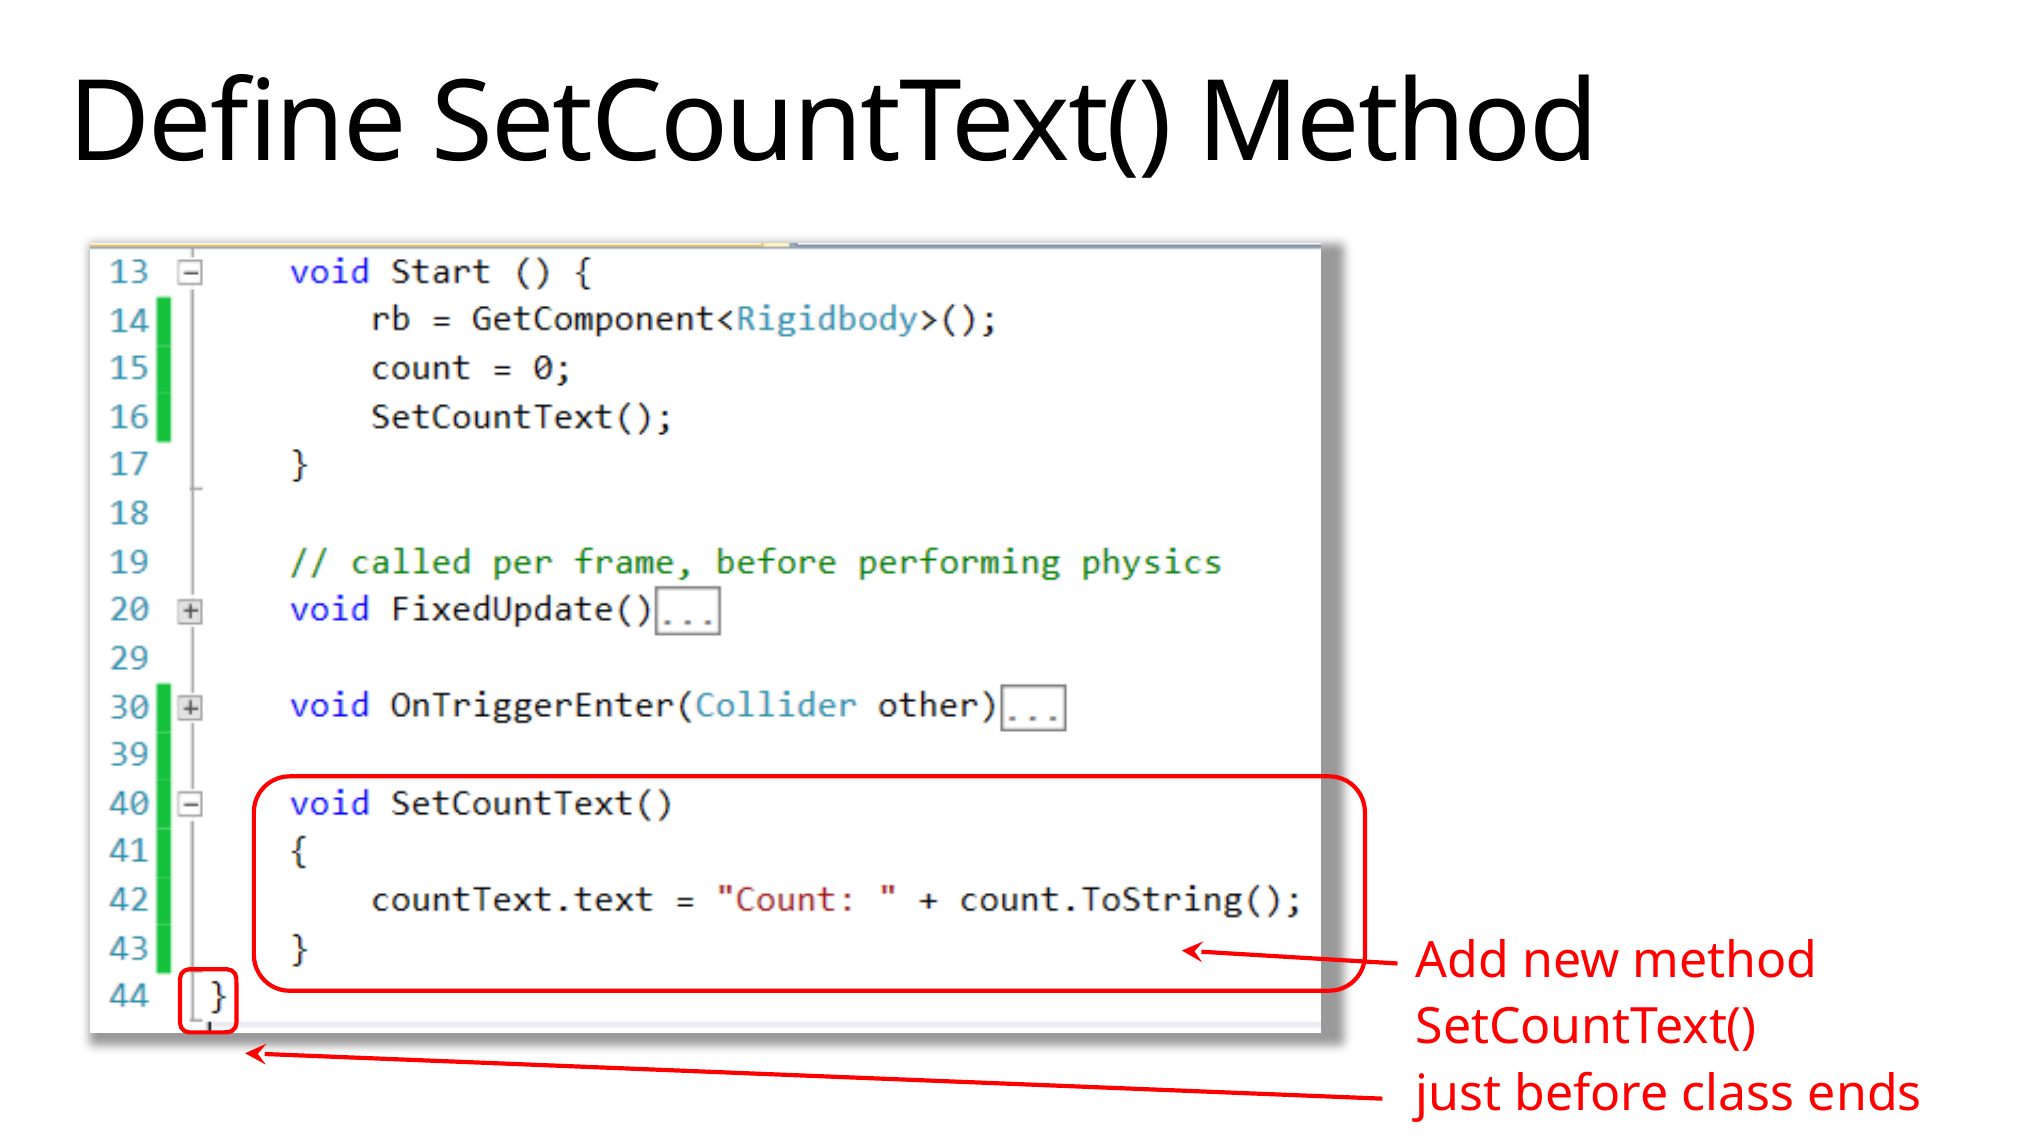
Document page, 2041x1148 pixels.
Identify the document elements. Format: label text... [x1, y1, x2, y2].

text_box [244, 1052, 1383, 1099]
picture [89, 243, 1321, 1033]
text_box [1321, 775, 1366, 950]
title Define SetCountText() Method [45, 48, 1996, 199]
text_box Add new method SetCountText() just before class ends [1385, 910, 1953, 1145]
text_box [1181, 950, 1398, 964]
text_box [1321, 964, 1365, 992]
